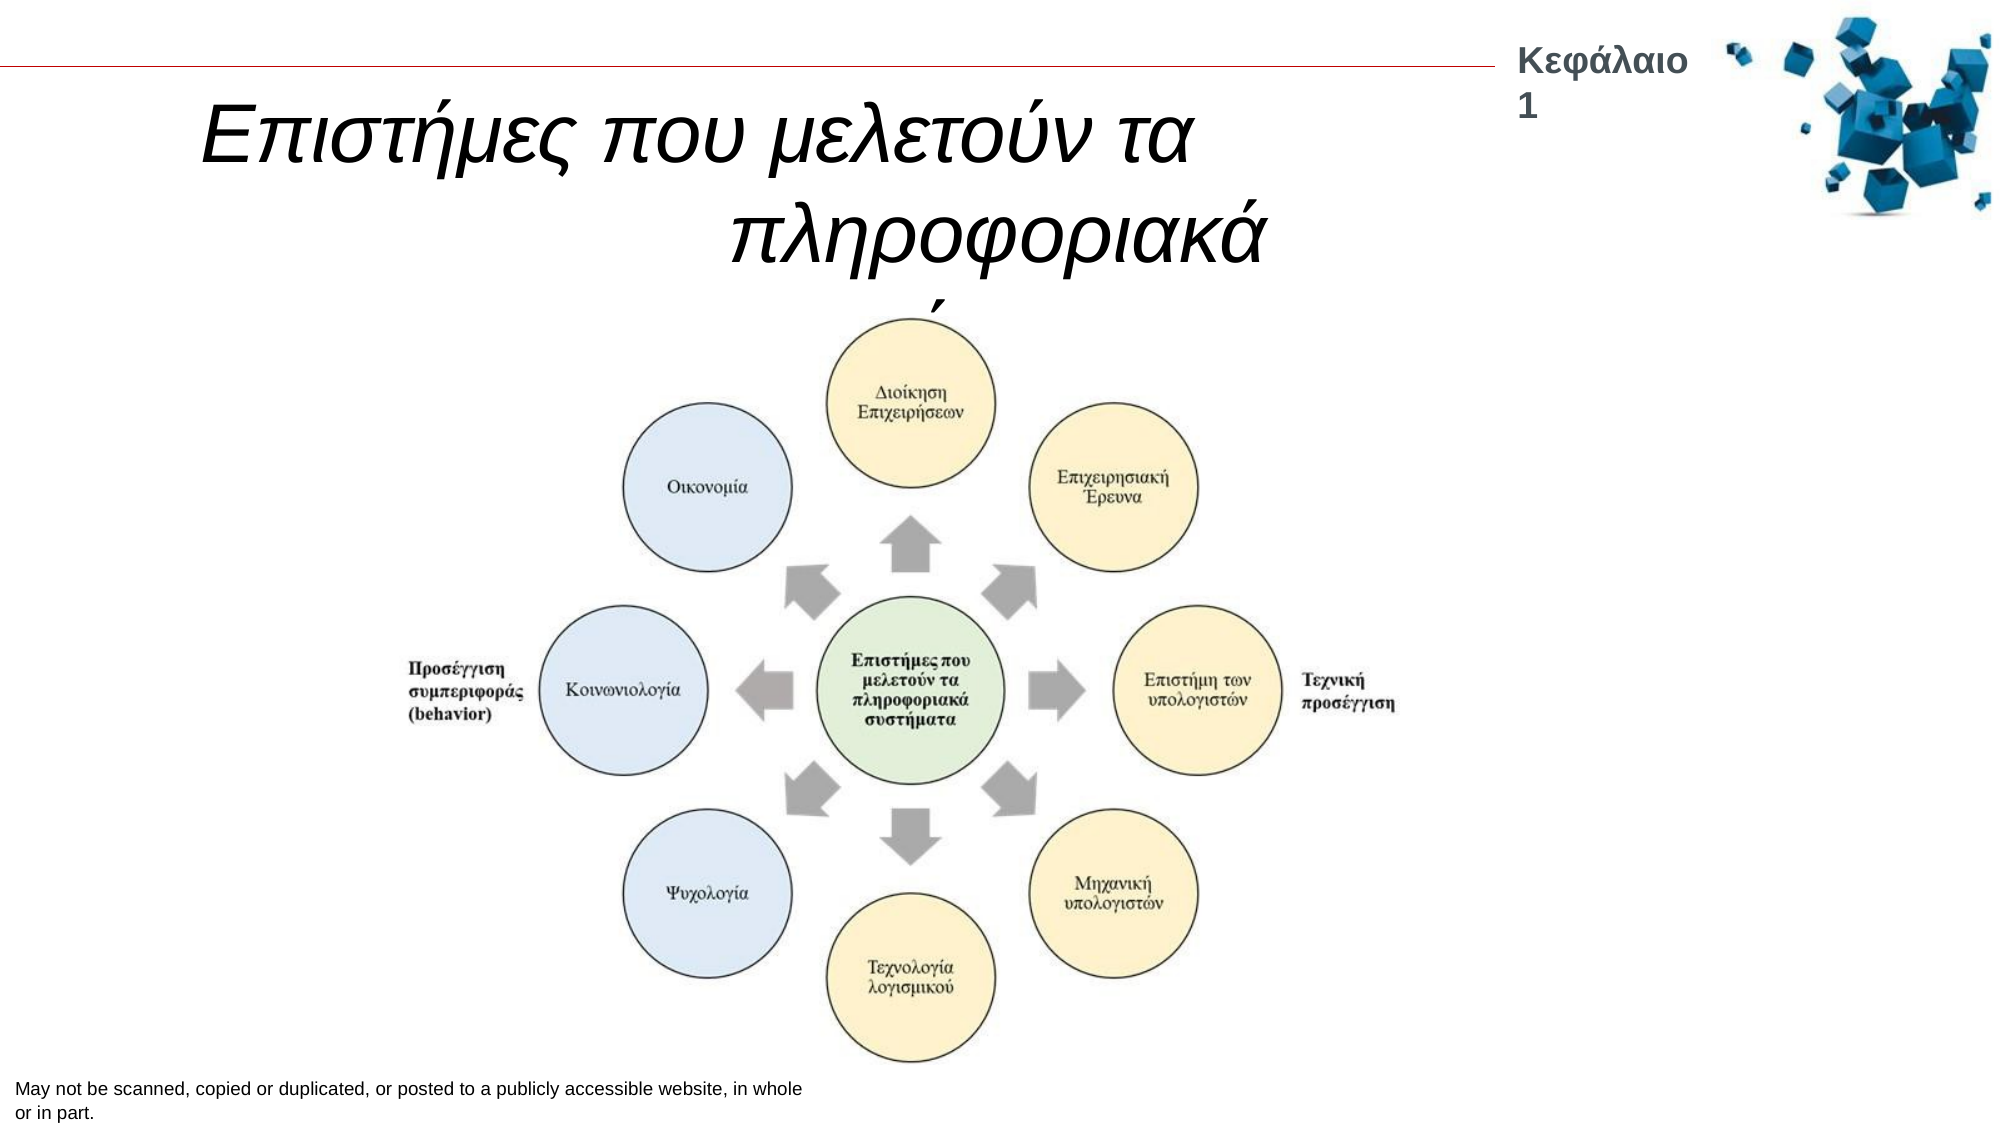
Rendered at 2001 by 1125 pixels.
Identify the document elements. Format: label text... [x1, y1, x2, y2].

footer May not be scanned, copied or duplicated, or posted to a publicly accessible website, in whole or in part. [12, 1075, 815, 1125]
picture [399, 315, 1400, 1066]
text_box Κεφάλαιο 1 [1515, 33, 1704, 126]
title Επιστήμες που μελετούν τα πληροφοριακά συστήματα. [198, 77, 1660, 380]
picture [1711, 0, 2000, 220]
